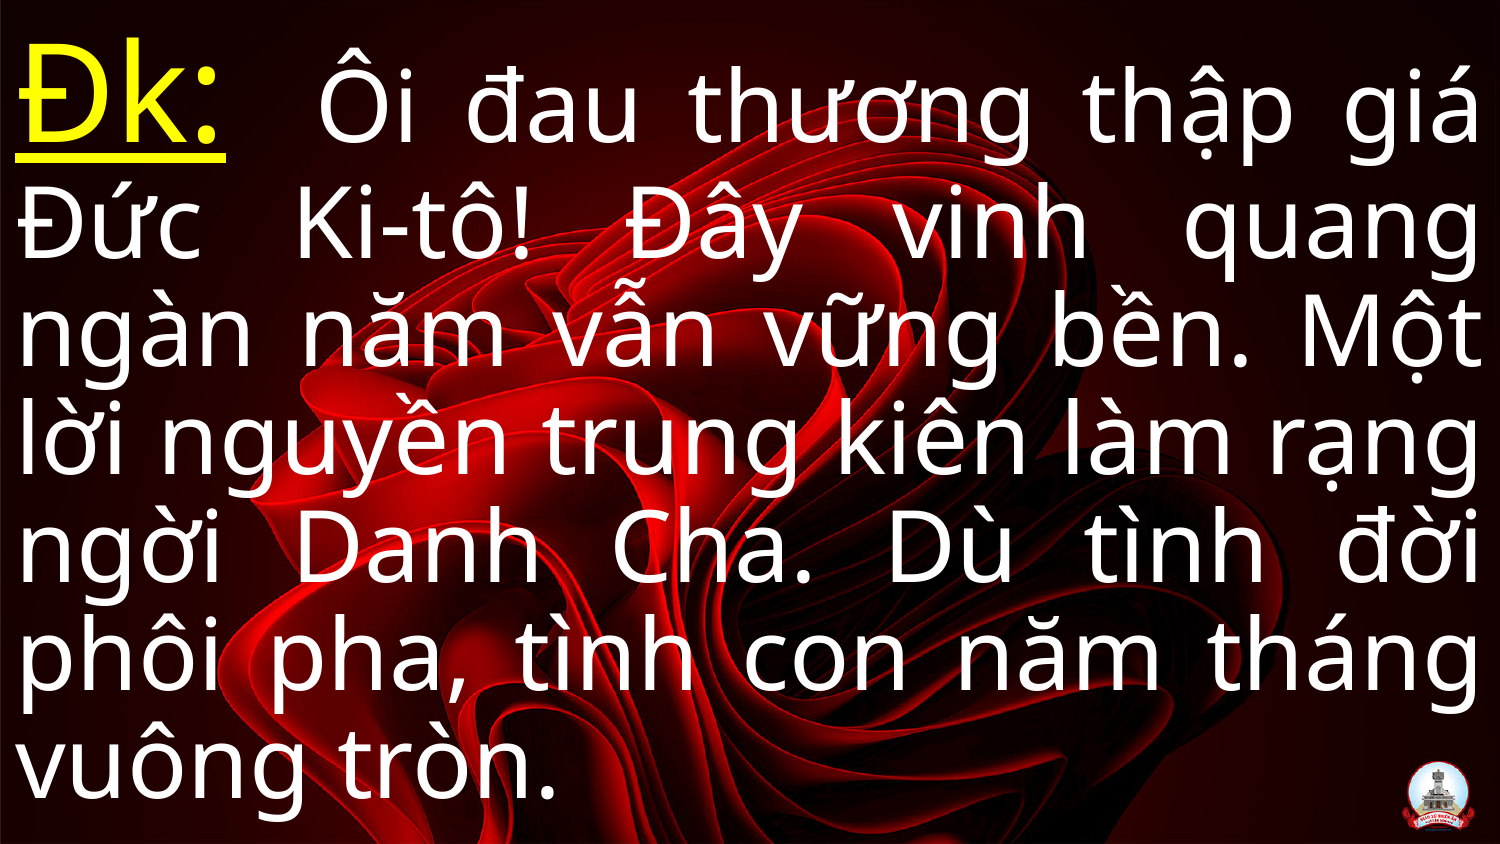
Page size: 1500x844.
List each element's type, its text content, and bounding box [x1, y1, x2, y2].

subtitle Đk: Ôi đau thương thập giá Đức Ki-tô! Đây vinh quang ngàn năm vẫn vững bền. Một lời nguyền trung kiên làm rạng ngời Danh Cha. Dù tình đời phôi pha, tình con năm tháng vuông tròn. [0, 0, 1500, 844]
